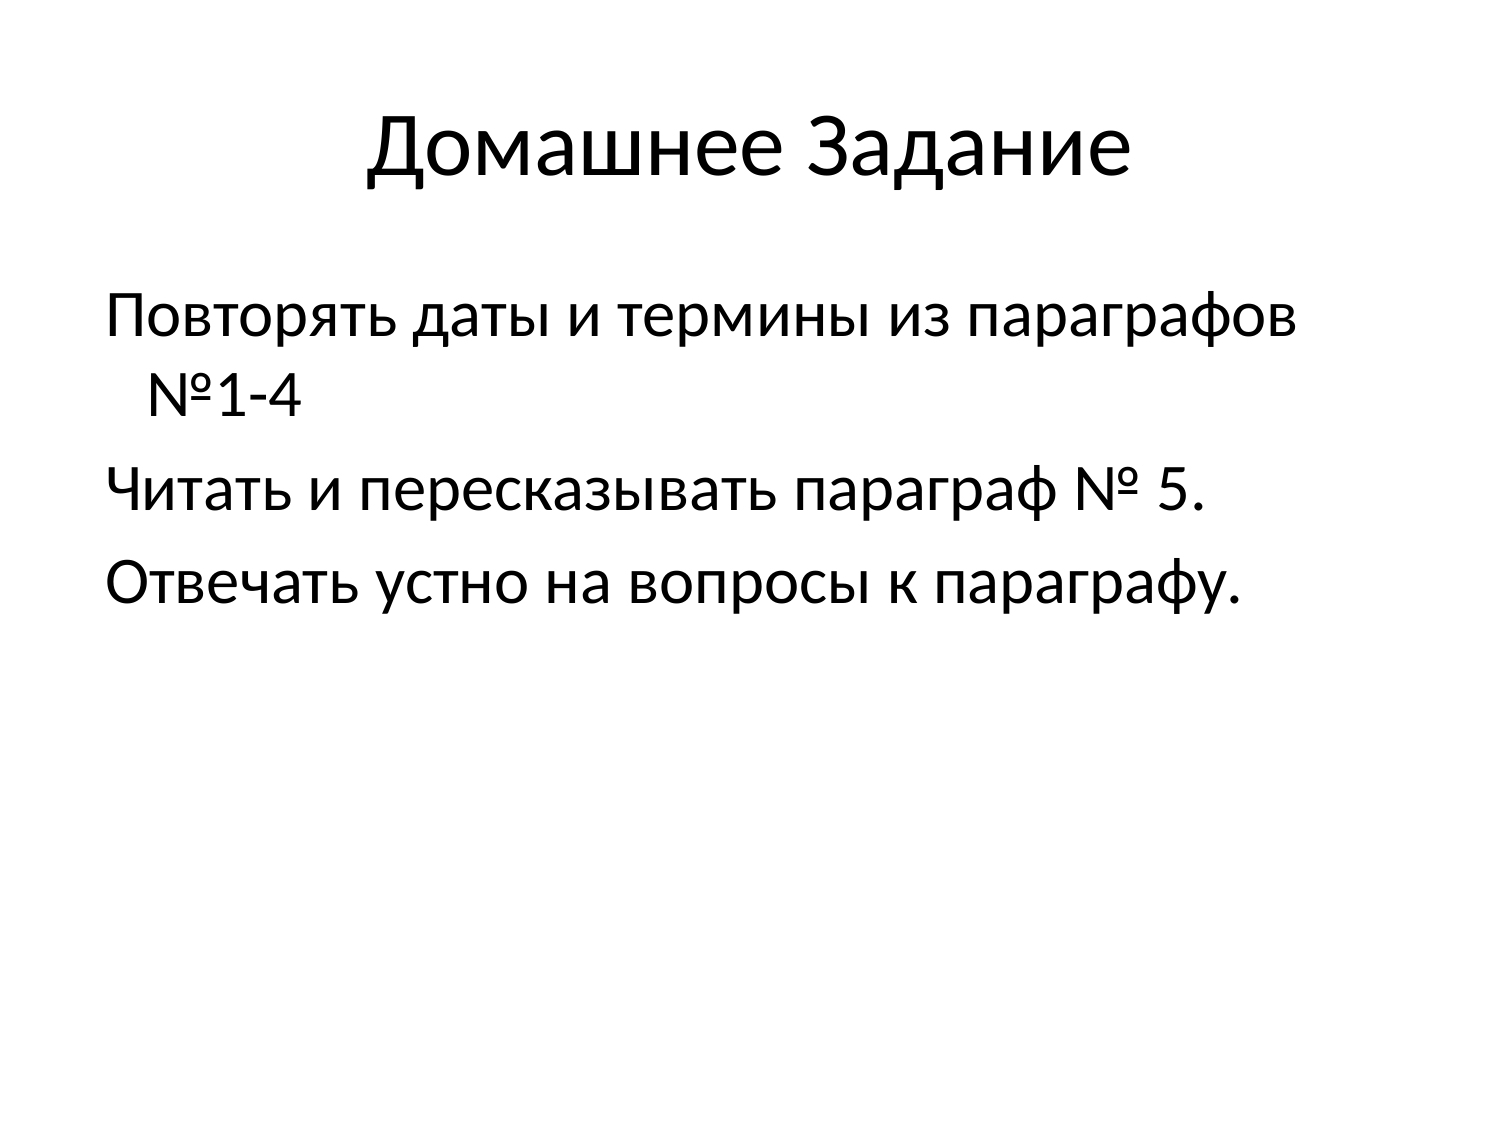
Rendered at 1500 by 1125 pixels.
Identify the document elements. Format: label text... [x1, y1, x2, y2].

title Домашнее Задание [75, 45, 1425, 233]
list Повторять даты и термины из параграфов №1-4 Читать и пересказывать параграф № 5. Отвечать устно на вопросы к параграфу. [75, 262, 1425, 1005]
